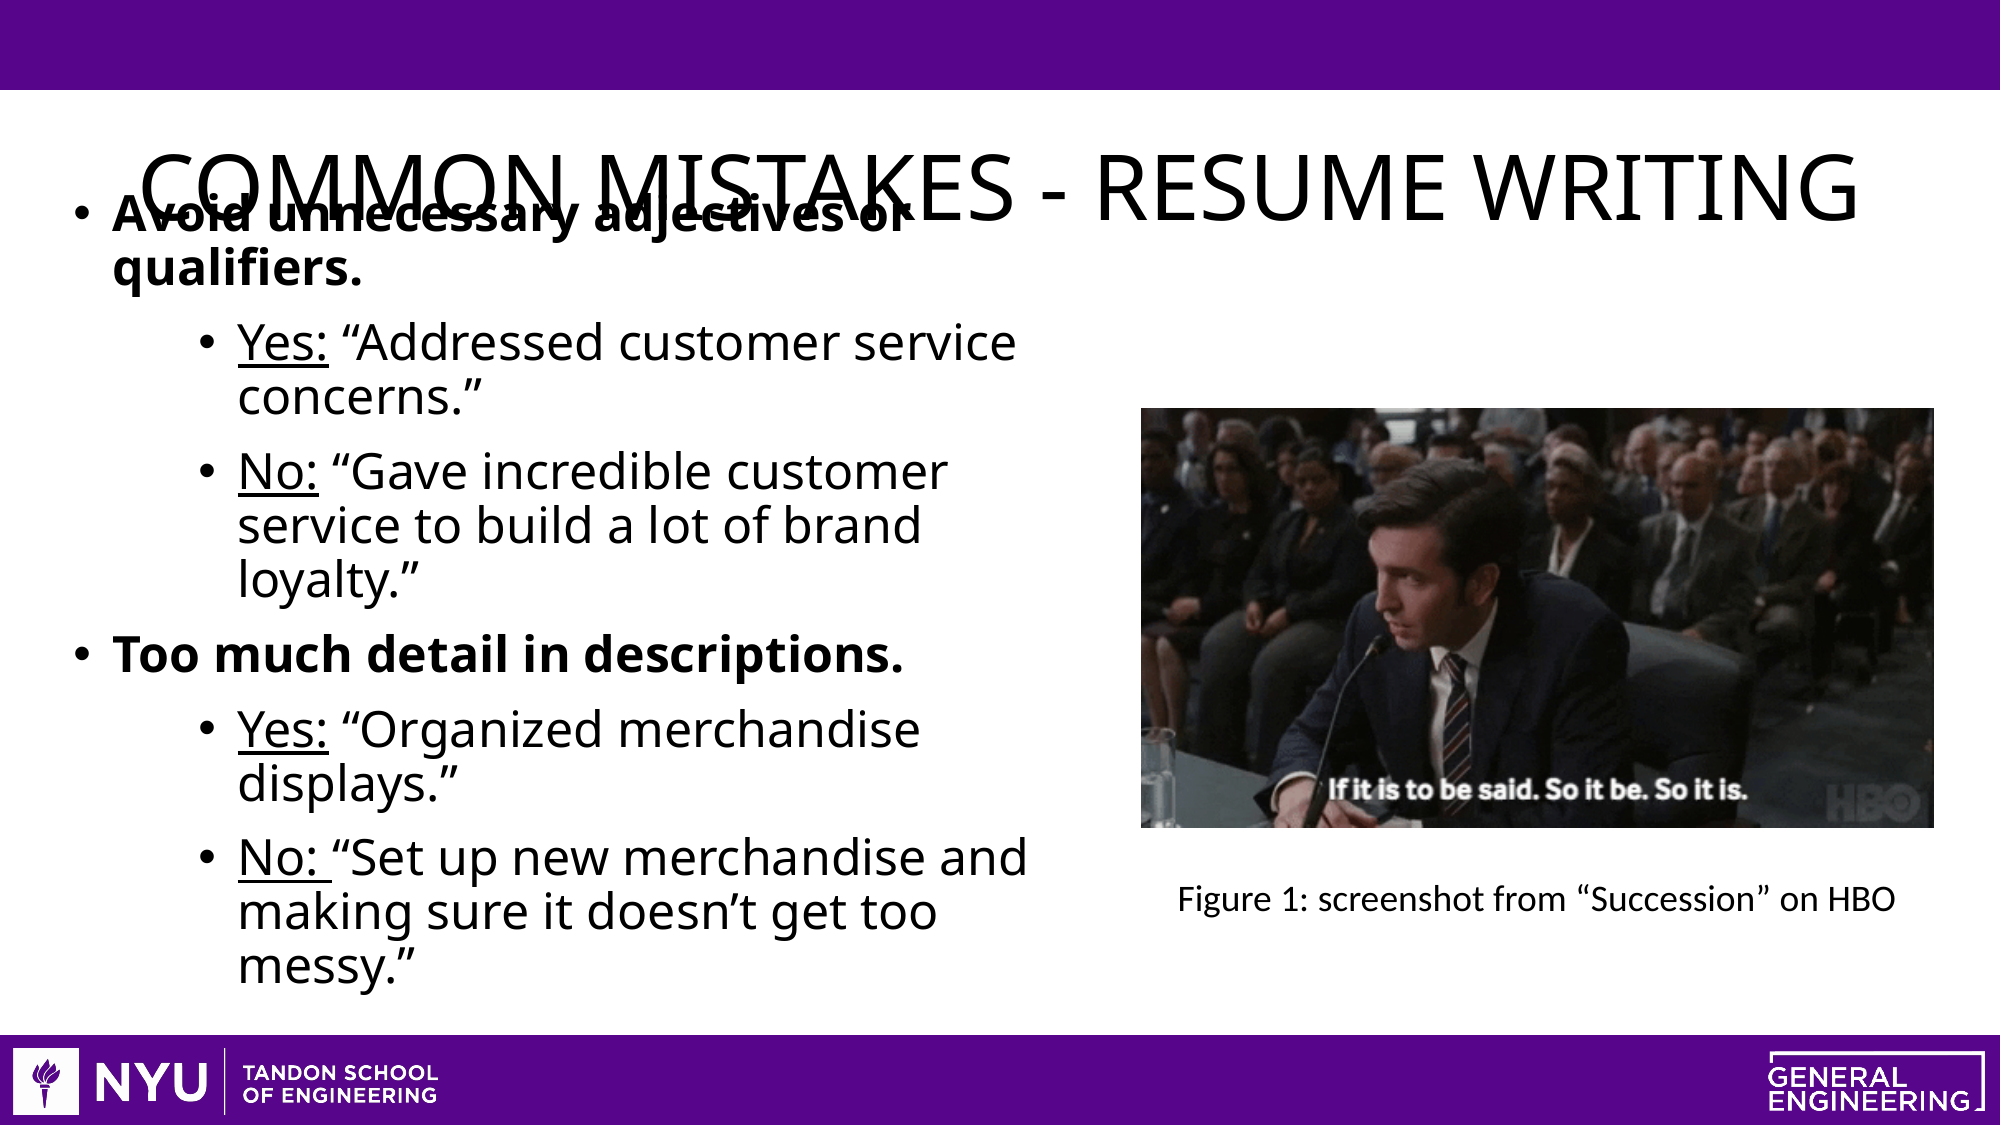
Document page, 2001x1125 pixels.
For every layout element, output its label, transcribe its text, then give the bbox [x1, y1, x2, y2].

picture [1140, 407, 1935, 829]
title COMMON MISTAKES - RESUME WRITING [92, 89, 1908, 249]
subtitle Avoid unnecessary adjectives or qualifiers. Yes: “Addressed customer service concerns.” No: “Gave incredible customer service to build a lot of brand loyalty.” Too much detail in descriptions. Yes: “Organized merchandise displays.” No: “Set up new merchandise and making sure it doesn’t get too messy.” [65, 157, 1117, 1026]
text_box [0, 0, 2000, 90]
text_box [0, 1035, 2000, 1125]
picture [1768, 1051, 1985, 1111]
picture [13, 1048, 439, 1115]
text_box Figure 1: screenshot from “Succession” on HBO [1170, 867, 1905, 927]
